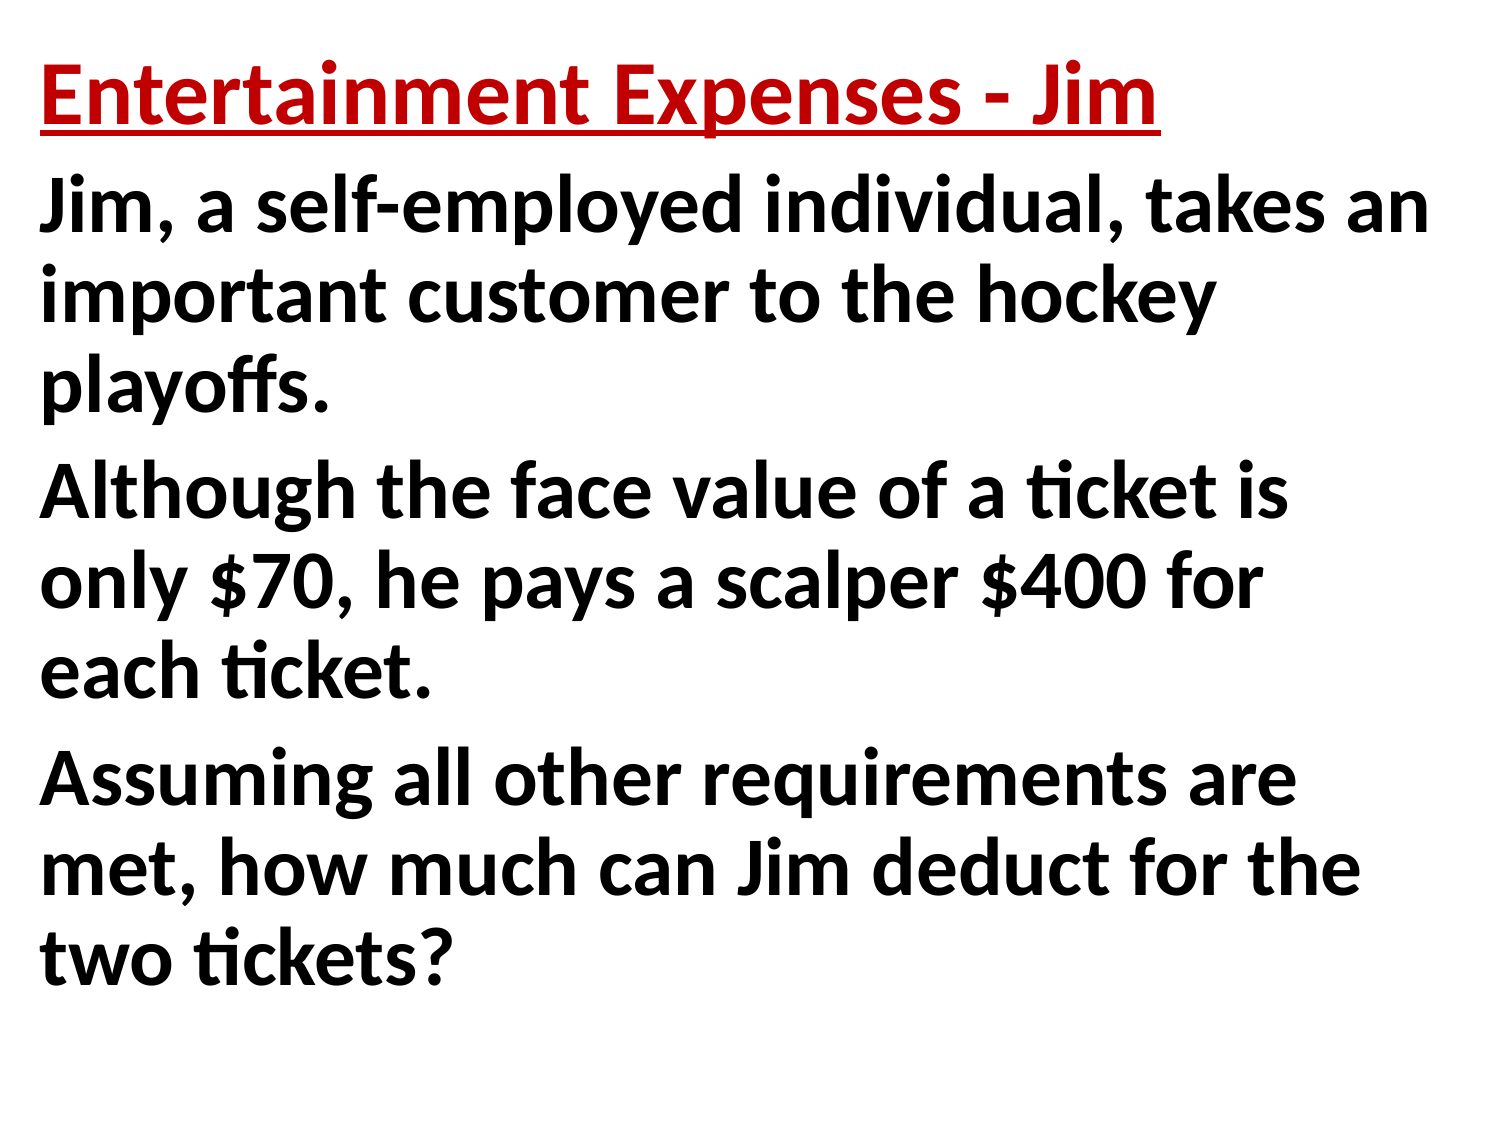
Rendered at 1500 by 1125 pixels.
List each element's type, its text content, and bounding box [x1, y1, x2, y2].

list Entertainment Expenses - Jim Jim, a self-employed individual, takes an important customer to the hockey playoffs. Although the face value of a ticket is only $70, he pays a scalper $400 for each ticket. Assuming all other requirements are met, how much can Jim deduct for the two tickets? [24, 37, 1463, 1088]
